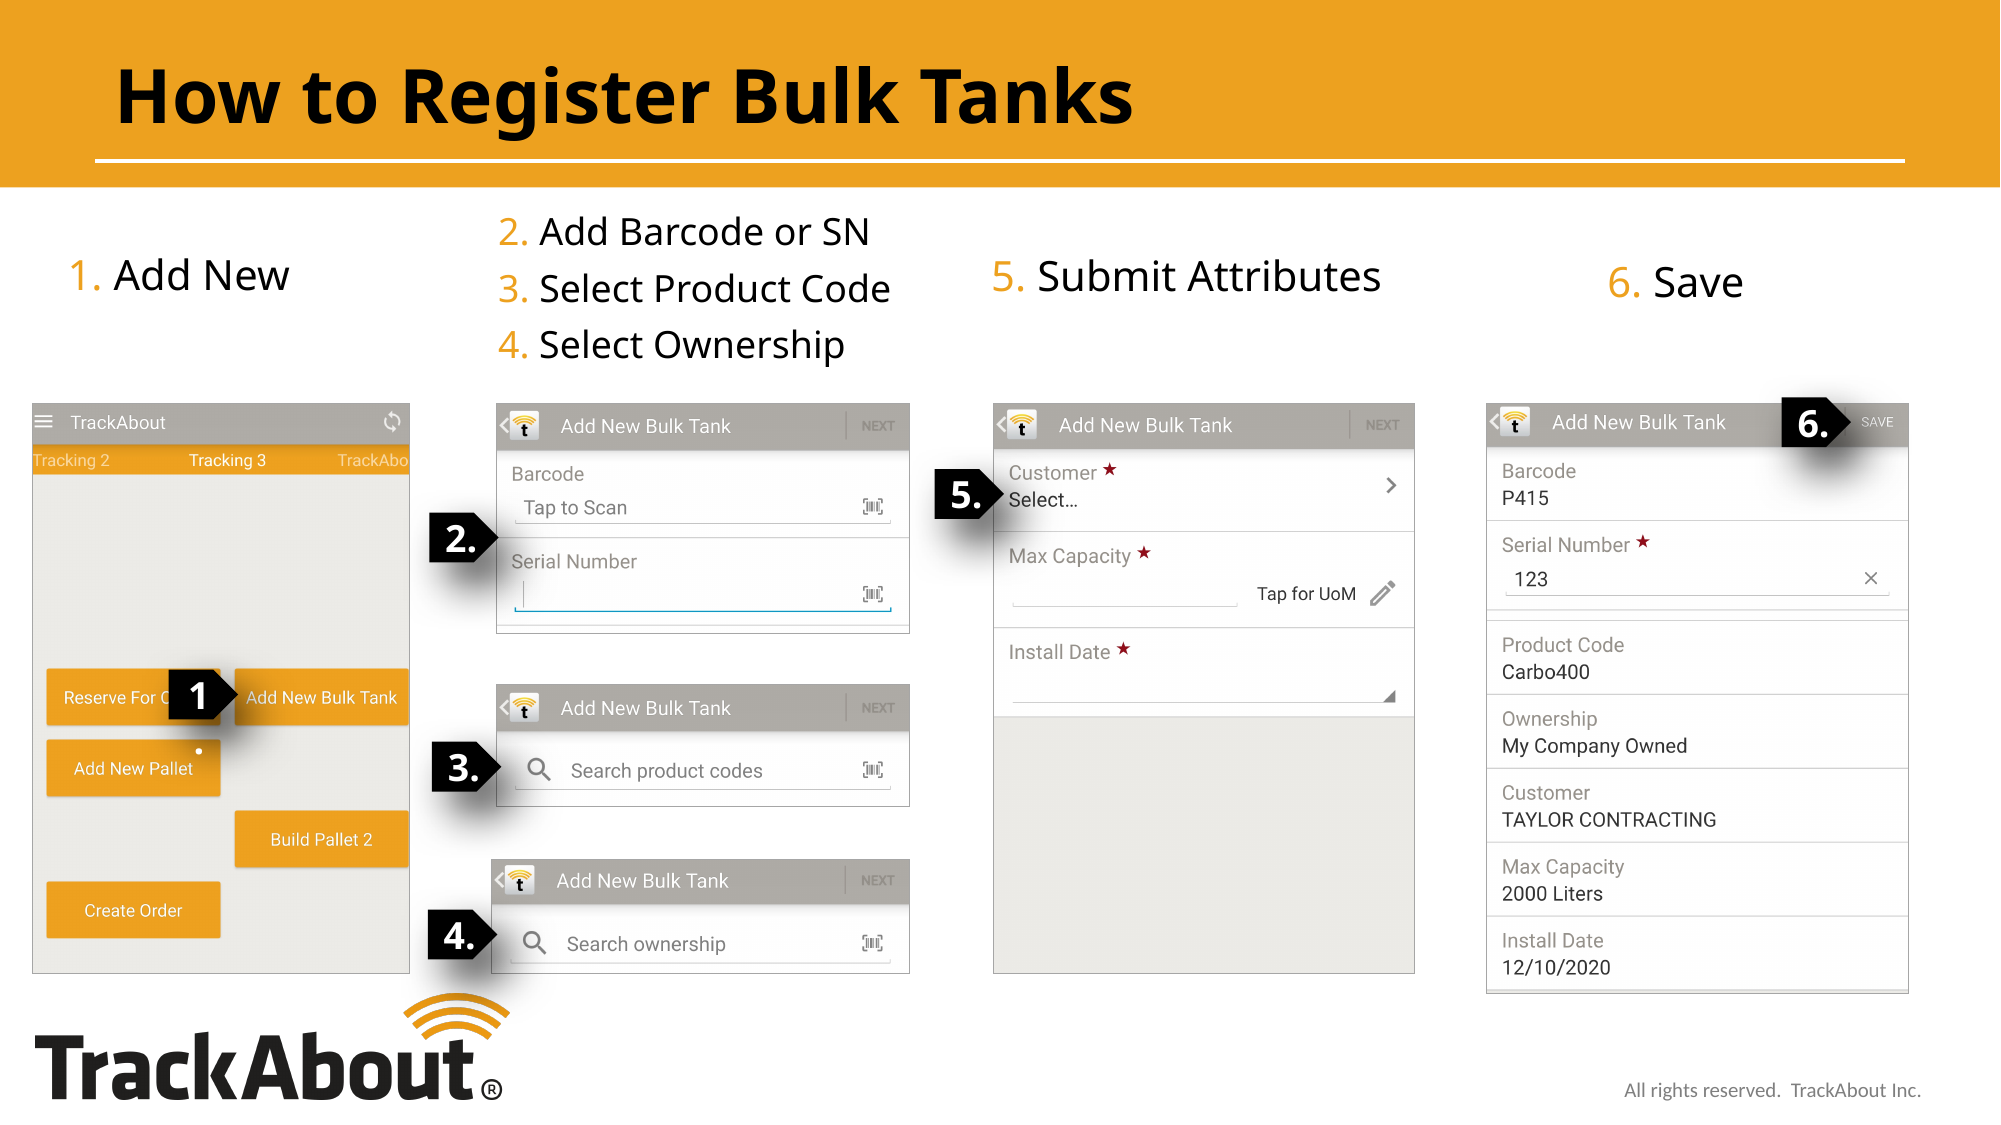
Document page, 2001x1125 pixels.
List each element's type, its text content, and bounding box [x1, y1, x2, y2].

picture [495, 684, 910, 807]
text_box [431, 728, 502, 792]
picture [495, 403, 910, 635]
text_box 5. Submit Attributes [976, 234, 1483, 385]
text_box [1781, 384, 1852, 448]
picture [32, 402, 410, 974]
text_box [429, 499, 499, 563]
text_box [934, 456, 1005, 520]
title How to Register Bulk Tanks [99, 18, 1900, 169]
text_box 2. Add Barcode or SN 3. Select Product Code 4. Select Ownership [483, 193, 1074, 379]
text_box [427, 896, 498, 960]
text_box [168, 656, 239, 720]
picture [1486, 402, 1909, 995]
picture [993, 402, 1416, 974]
text_box 6. Save [1592, 240, 2000, 391]
picture [491, 858, 910, 974]
picture [35, 993, 510, 1100]
list 1. Add New [44, 233, 456, 374]
